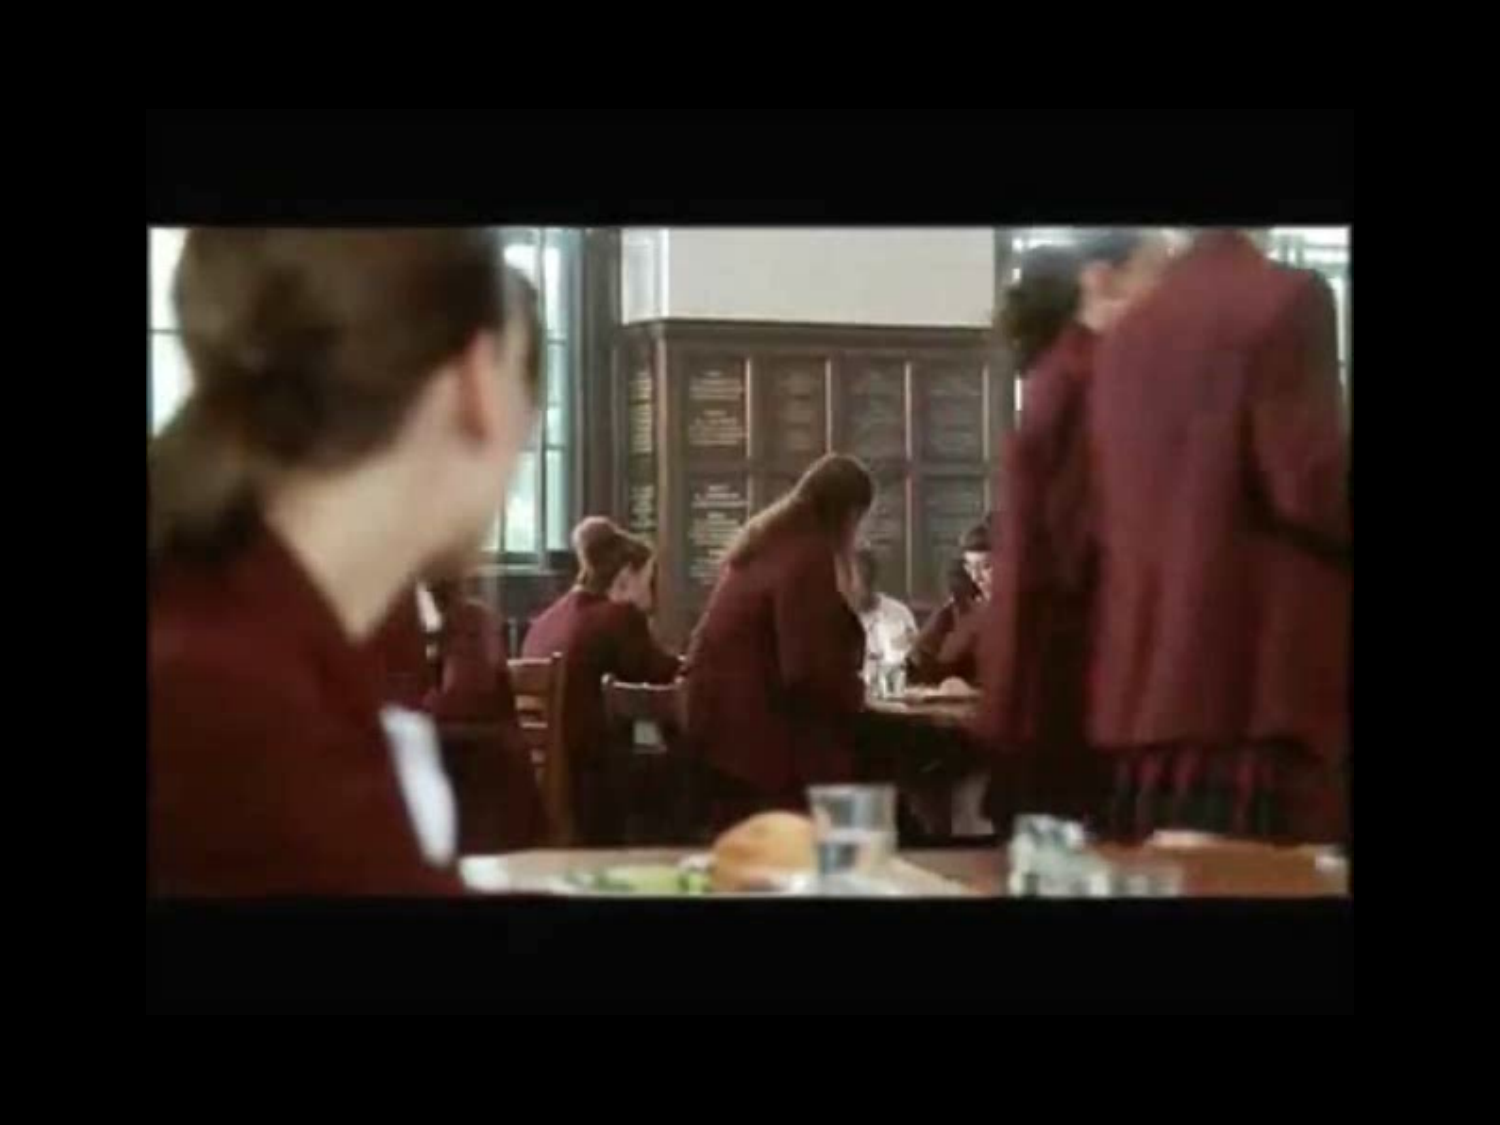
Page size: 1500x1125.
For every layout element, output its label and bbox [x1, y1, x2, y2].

list [145, 108, 1355, 1017]
